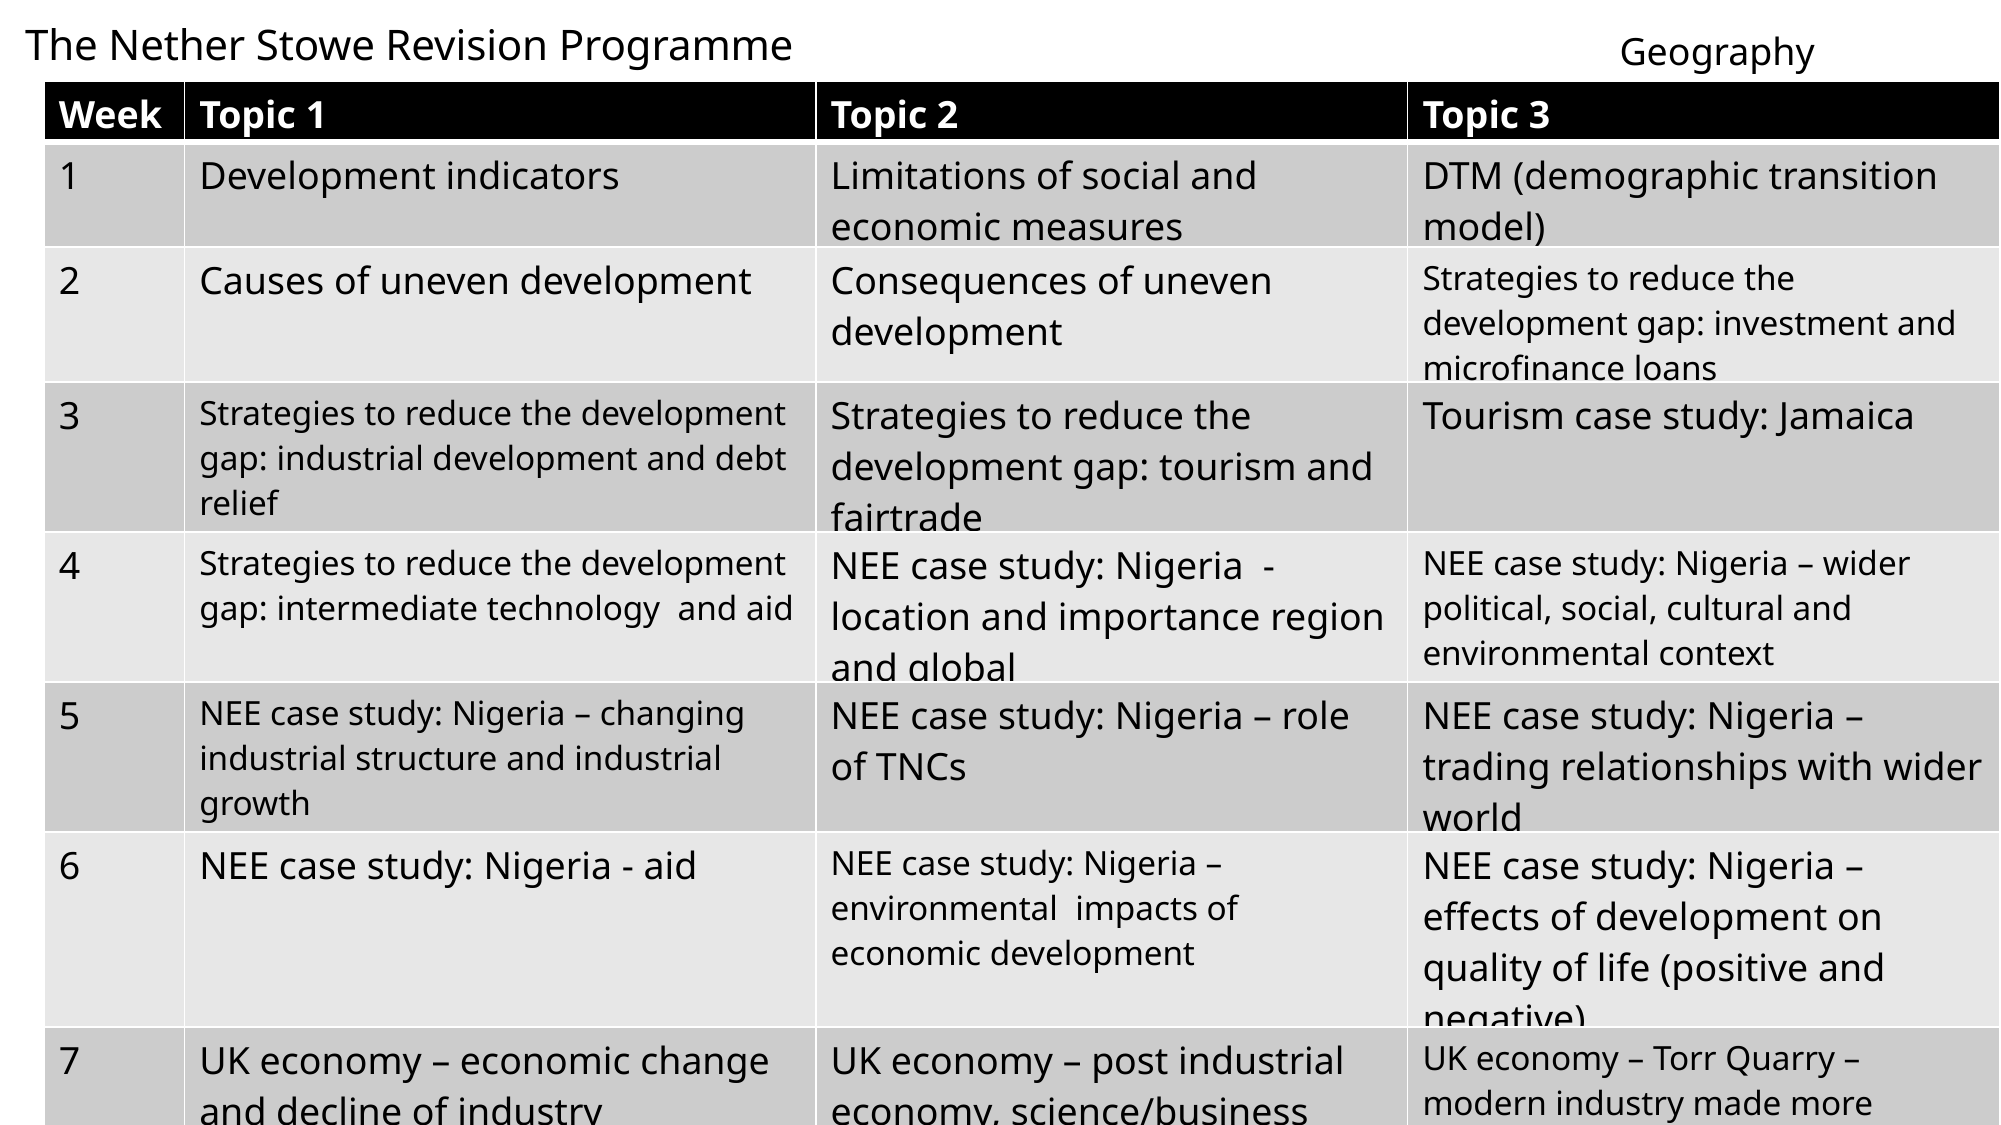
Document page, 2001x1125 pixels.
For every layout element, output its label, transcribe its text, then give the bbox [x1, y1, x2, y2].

table_cell DTM (demographic transition model) [1408, 145, 1999, 246]
table_cell NEE case study: Nigeria - aid [185, 833, 815, 1026]
table_cell Limitations of social and economic measures [817, 145, 1407, 246]
table_cell Strategies to reduce the development gap: investment and microfinance loans [1408, 248, 1999, 381]
table_cell NEE case study: Nigeria – role of TNCs [817, 683, 1407, 831]
table_cell Strategies to reduce the development gap: intermediate technology and aid [185, 533, 815, 681]
table_cell 5 [45, 683, 184, 831]
table_cell Consequences of uneven development [817, 248, 1407, 381]
table_header Topic 1 [185, 82, 815, 139]
table_header Topic 2 [817, 82, 1407, 139]
table_cell 4 [45, 533, 184, 681]
table_cell 7 [45, 1028, 184, 1125]
table_header Week [45, 82, 184, 139]
table_cell Strategies to reduce the development gap: tourism and fairtrade [817, 383, 1407, 531]
table_cell 3 [45, 383, 184, 531]
table_cell NEE case study: Nigeria – wider political, social, cultural and environmental context [1408, 533, 1999, 681]
table_cell NEE case study: Nigeria – changing industrial structure and industrial growth [185, 683, 815, 831]
table_cell NEE case study: Nigeria – trading relationships with wider world [1408, 683, 1999, 831]
table_cell UK economy – post industrial economy, science/business parks [817, 1028, 1407, 1125]
table_cell UK economy – Torr Quarry – modern industry made more sustainable [1408, 1028, 1999, 1125]
text_box Geography [1390, 20, 1830, 80]
table_cell NEE case study: Nigeria - location and importance region and global [817, 533, 1407, 681]
table_cell 2 [45, 248, 184, 381]
table_cell NEE case study: Nigeria – effects of development on quality of life (positive and negative) [1408, 833, 1999, 1026]
table_cell UK economy – economic change and decline of industry [185, 1028, 815, 1125]
table_cell Causes of uneven development [185, 248, 815, 381]
table_cell NEE case study: Nigeria – environmental impacts of economic development [817, 833, 1407, 1026]
table_cell 6 [45, 833, 184, 1026]
table_cell 1 [45, 145, 184, 246]
table_cell Strategies to reduce the development gap: industrial development and debt relief [185, 383, 815, 531]
table_cell Development indicators [185, 145, 815, 246]
title The Nether Stowe Revision Programme [10, 11, 1736, 79]
table_header Topic 3 [1408, 82, 1999, 139]
table_cell Tourism case study: Jamaica [1408, 383, 1999, 531]
